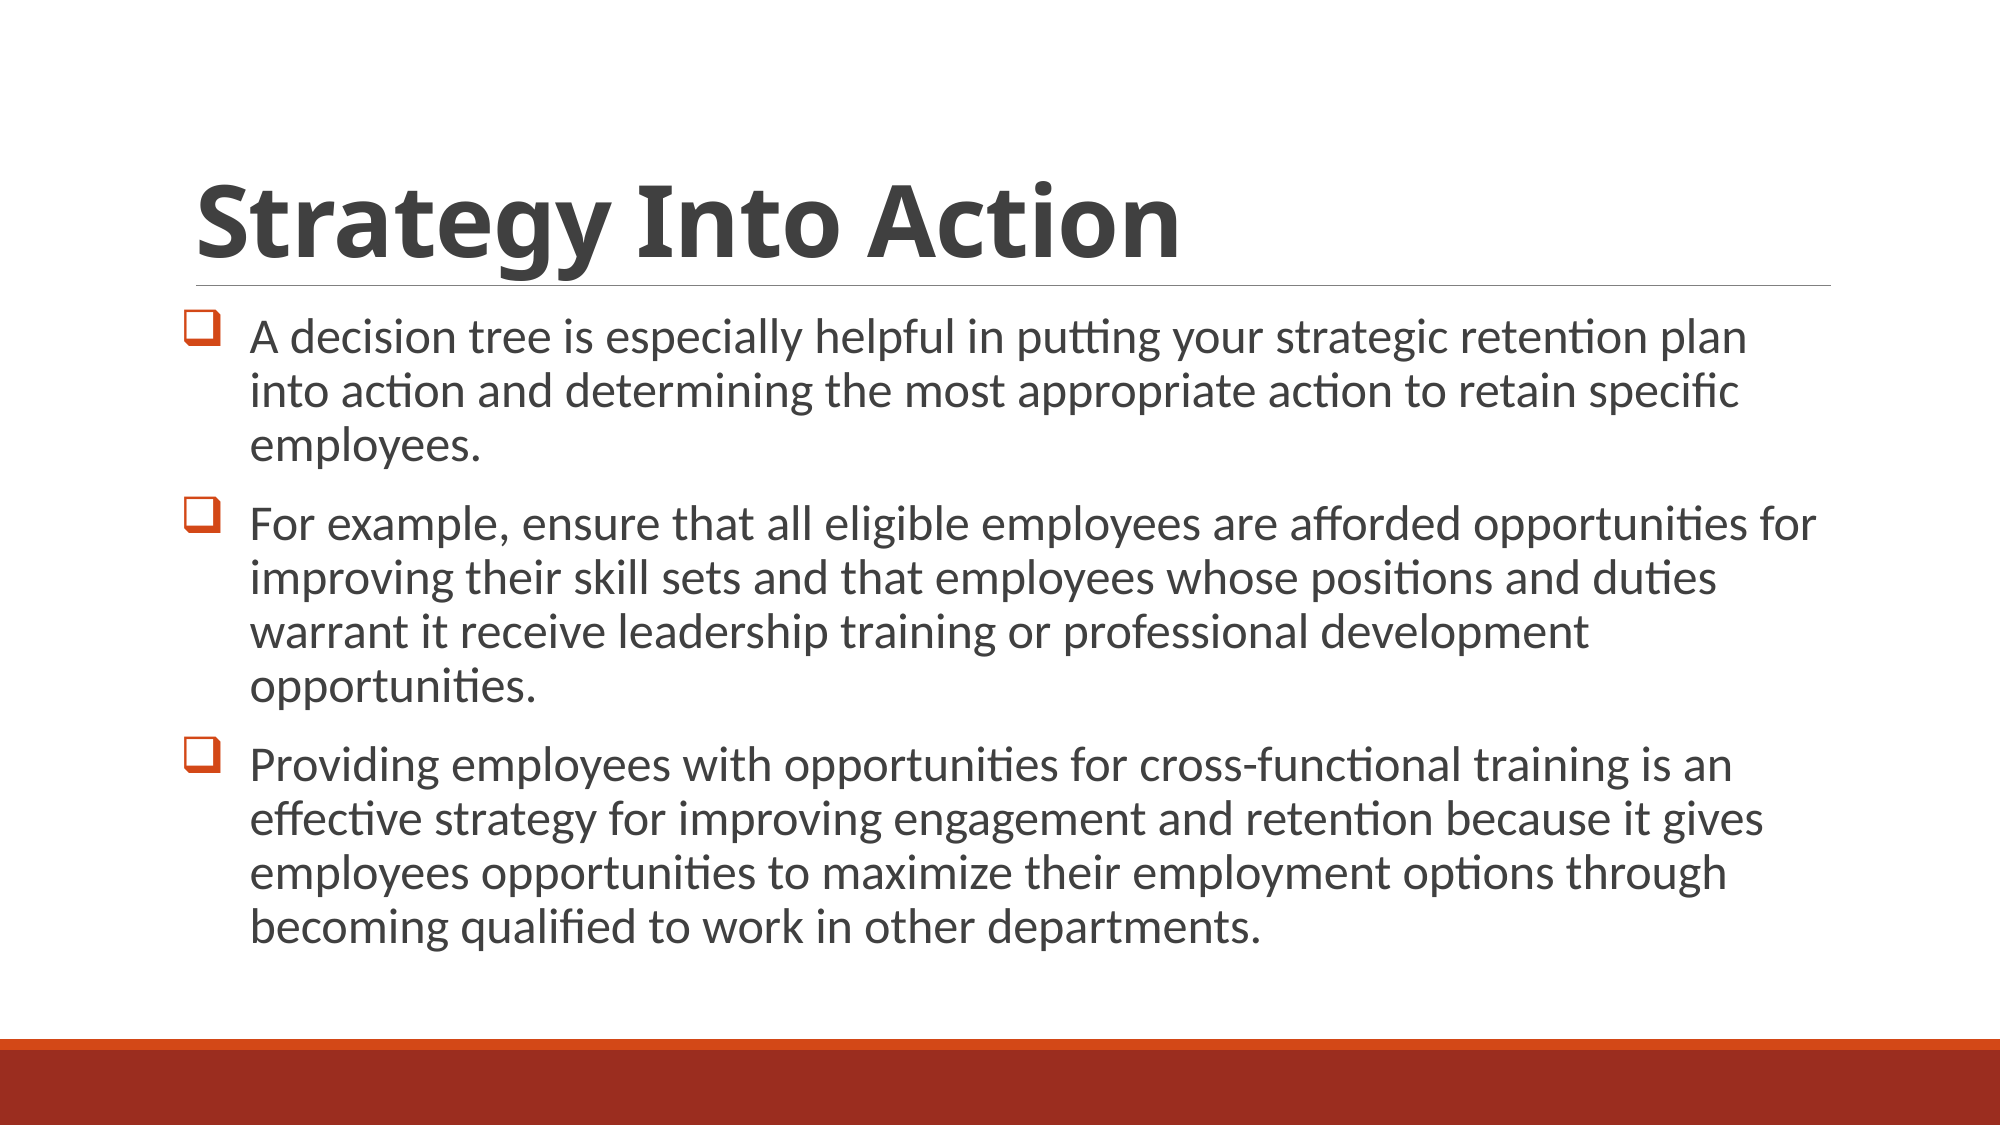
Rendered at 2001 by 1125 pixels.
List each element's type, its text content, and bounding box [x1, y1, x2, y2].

list A decision tree is especially helpful in putting your strategic retention plan into action and determining the most appropriate action to retain specific employees. For example, ensure that all eligible employees are afforded opportunities for improving their skill sets and that employees whose positions and duties warrant it receive leadership training or professional development opportunities. Providing employees with opportunities for cross-functional training is an effective strategy for improving engagement and retention because it gives employees opportunities to maximize their employment options through becoming qualified to work in other departments. [180, 302, 1830, 963]
title Strategy Into Action [180, 47, 1830, 285]
